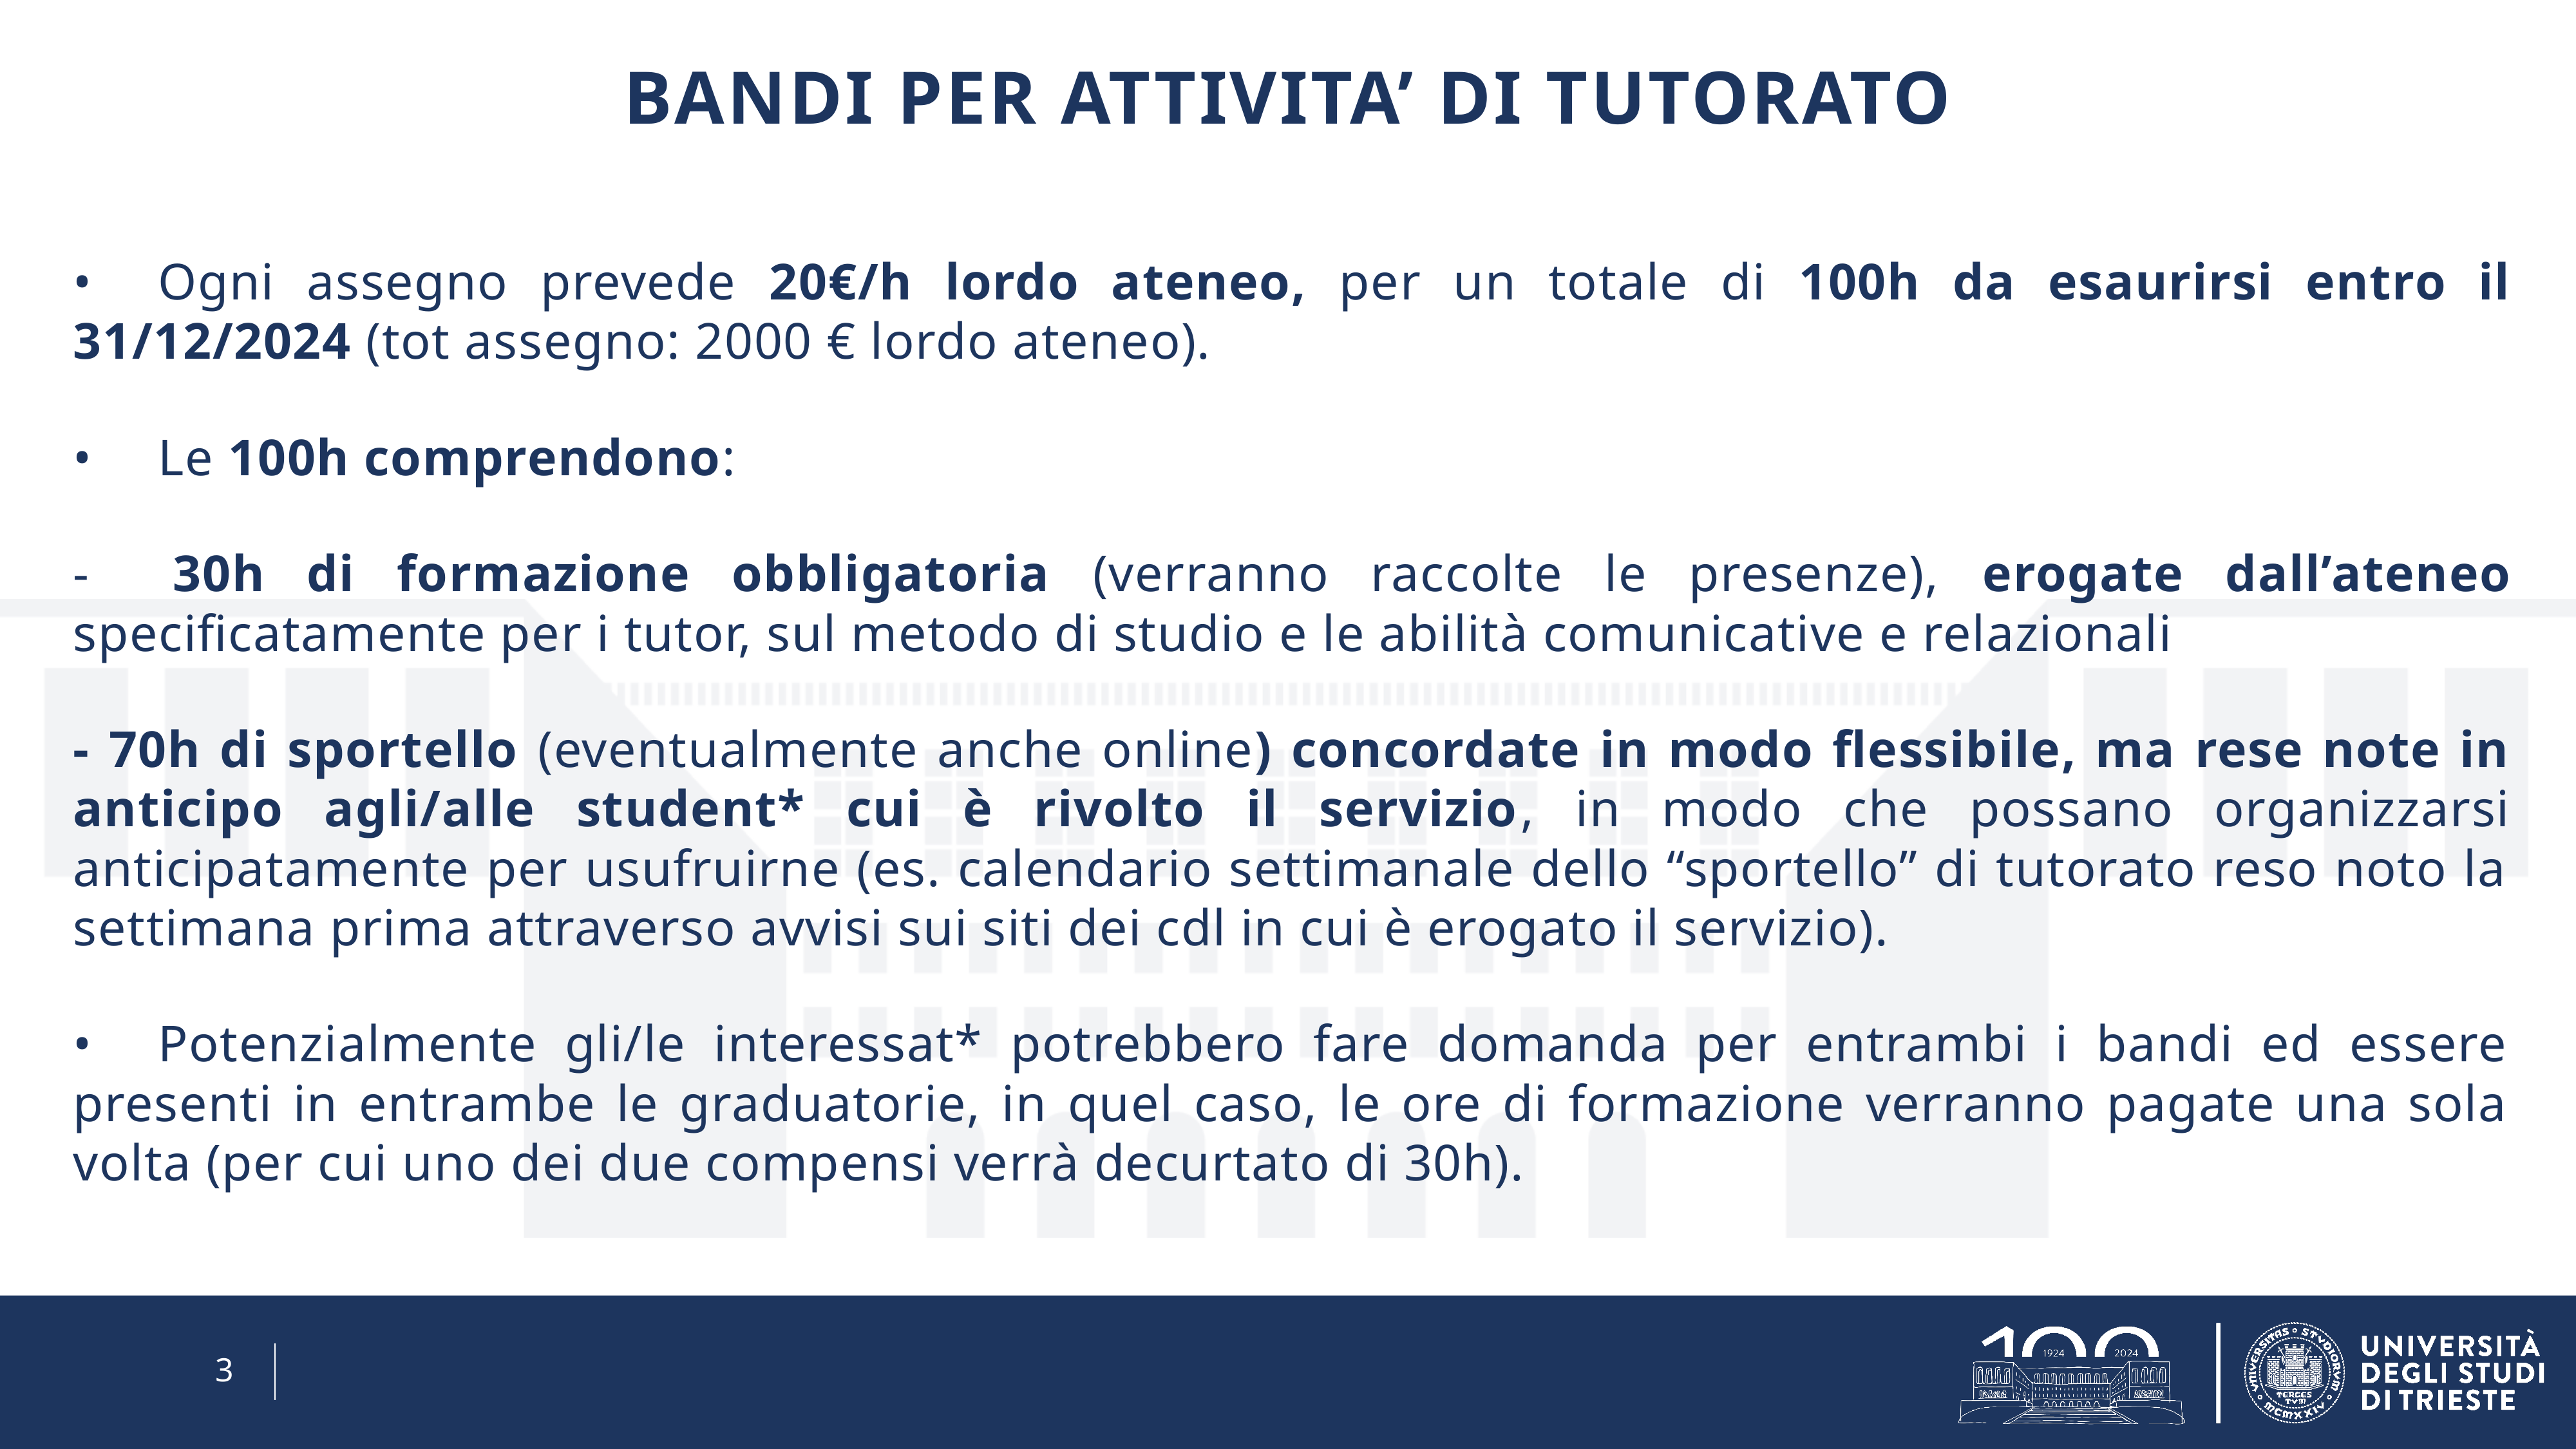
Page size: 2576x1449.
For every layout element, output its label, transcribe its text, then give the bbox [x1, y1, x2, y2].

title BANDI PER ATTIVITA’ DI TUTORATO [15, 1, 2561, 144]
list • Ogni assegno prevede 20€/h lordo ateneo, per un totale di 100h da esaurirsi entro il 31/12/2024 (tot assegno: 2000 € lordo ateneo). • Le 100h comprendono: - 30h di formazione obbligatoria (verranno raccolte le presenze), erogate dall’ateneo specificatamente per i tutor, sul metodo di studio e le abilità comunicative e relazionali - 70h di sportello (eventualmente anche online) concordate in modo flessibile, ma rese note in anticipo agli/alle student* cui è rivolto il servizio, in modo che possano organizzarsi anticipatamente per usufruirne (es. calendario settimanale dello “sportello” di tutorato reso noto la settimana prima attraverso avvisi sui siti dei cdl in cui è erogato il servizio). • Potenzialmente gli/le interessat* potrebbero fare domanda per entrambi i bandi ed essere presenti in entrambe le graduatorie, in quel caso, le ore di formazione verranno pagate una sola volta (per cui uno dei due compensi verrà decurtato di 30h). [63, 245, 2522, 1204]
slide_number 3 [200, 1349, 249, 1394]
picture [1833, 1249, 2576, 1449]
